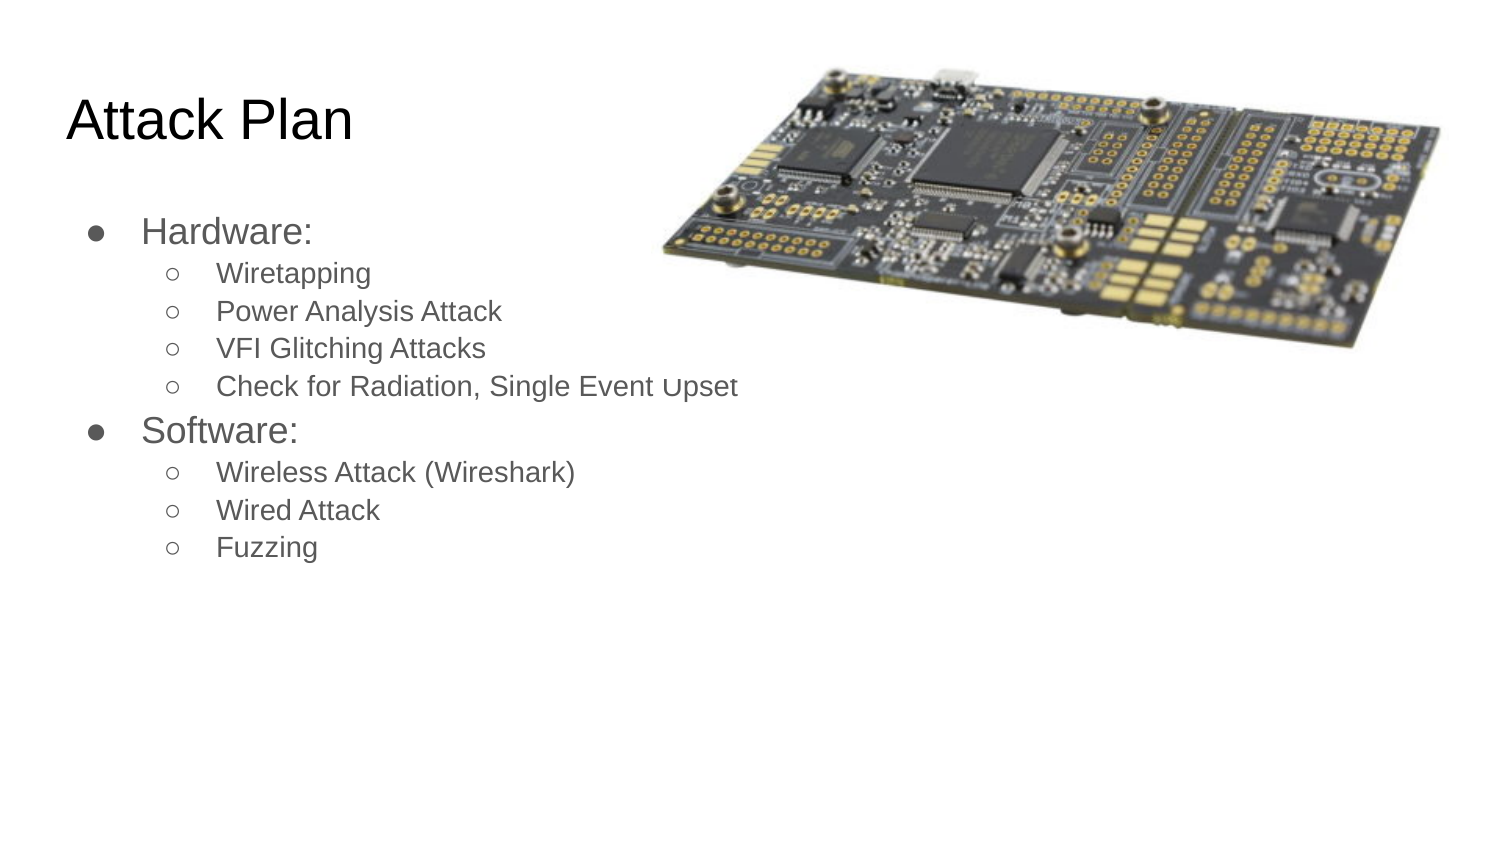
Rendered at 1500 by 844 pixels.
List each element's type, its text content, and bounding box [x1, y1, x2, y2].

picture [651, 53, 1450, 379]
title Attack Plan [51, 72, 646, 167]
list Hardware: Wiretapping Power Analysis Attack VFI Glitching Attacks Check for Radiation, Single Event Upset Software: Wireless Attack (Wireshark) Wired Attack Fuzzing [51, 189, 1449, 750]
